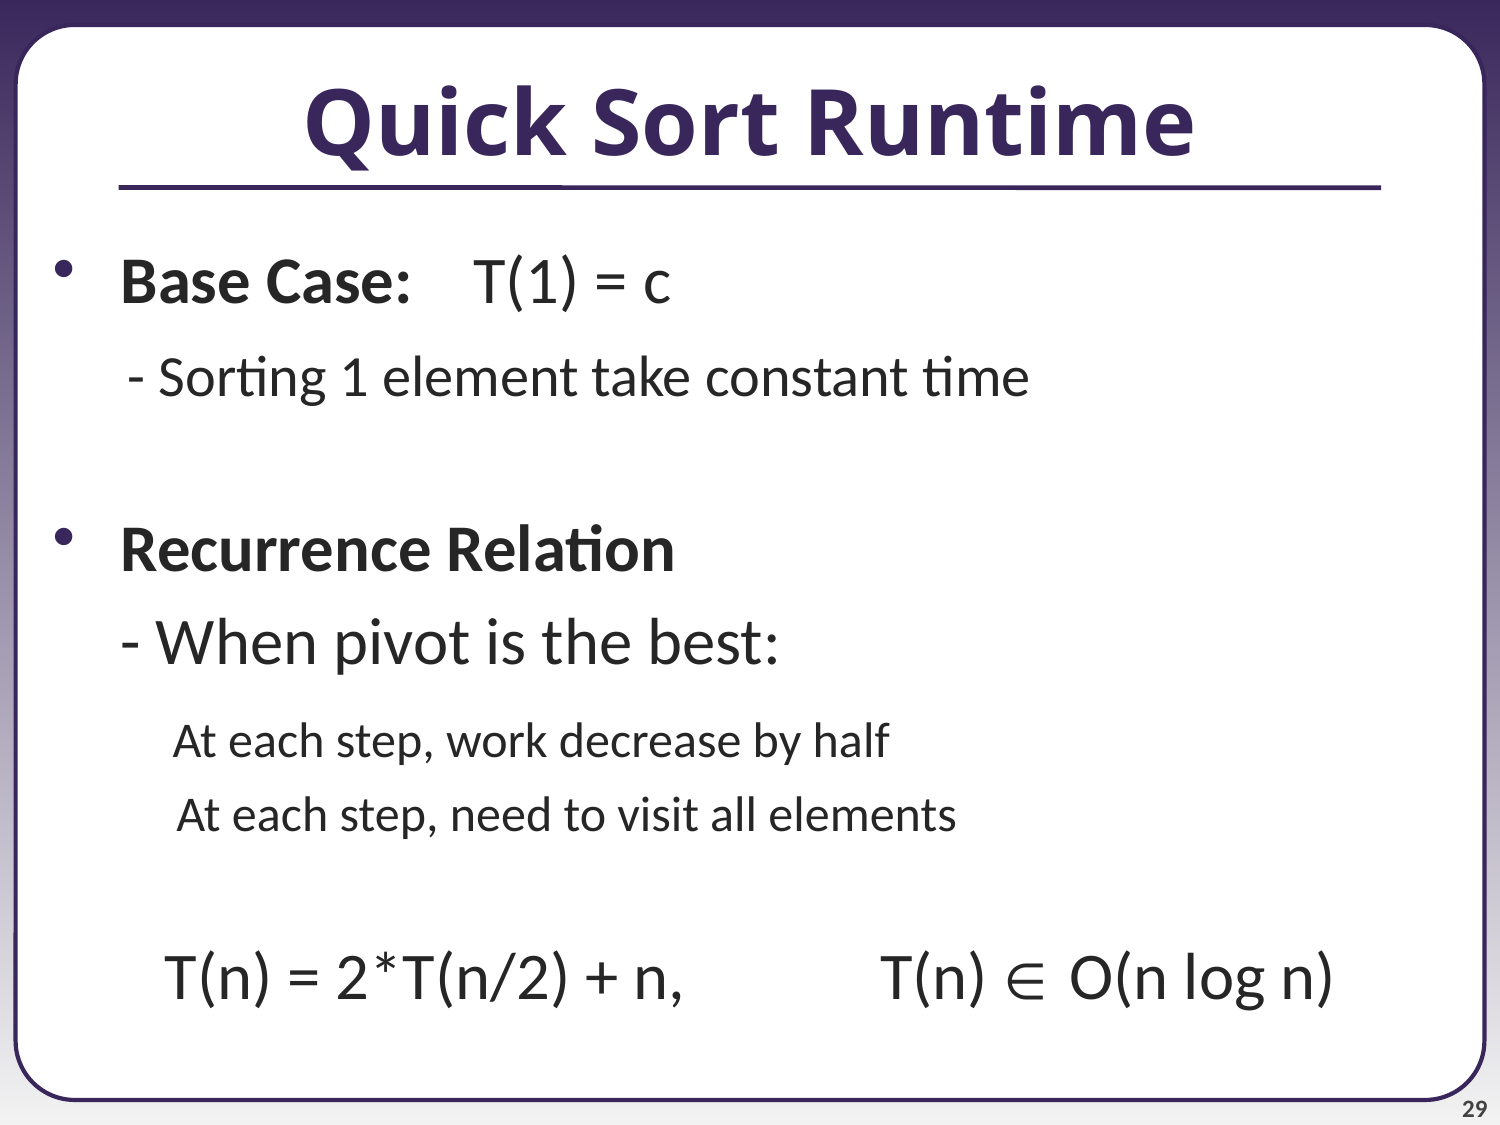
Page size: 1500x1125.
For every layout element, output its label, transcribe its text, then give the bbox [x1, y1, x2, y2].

text_box T(n) = 2*T(n/2) + n, T(n) ∈ O(n log n) [112, 925, 1359, 1066]
list Base Case: T(1) = c - Sorting 1 element take constant time Recurrence Relation - When pivot is the best: At each step, work decrease by half At each step, need to visit all elements [0, 180, 1500, 1094]
title Quick Sort Runtime [0, 24, 1500, 180]
